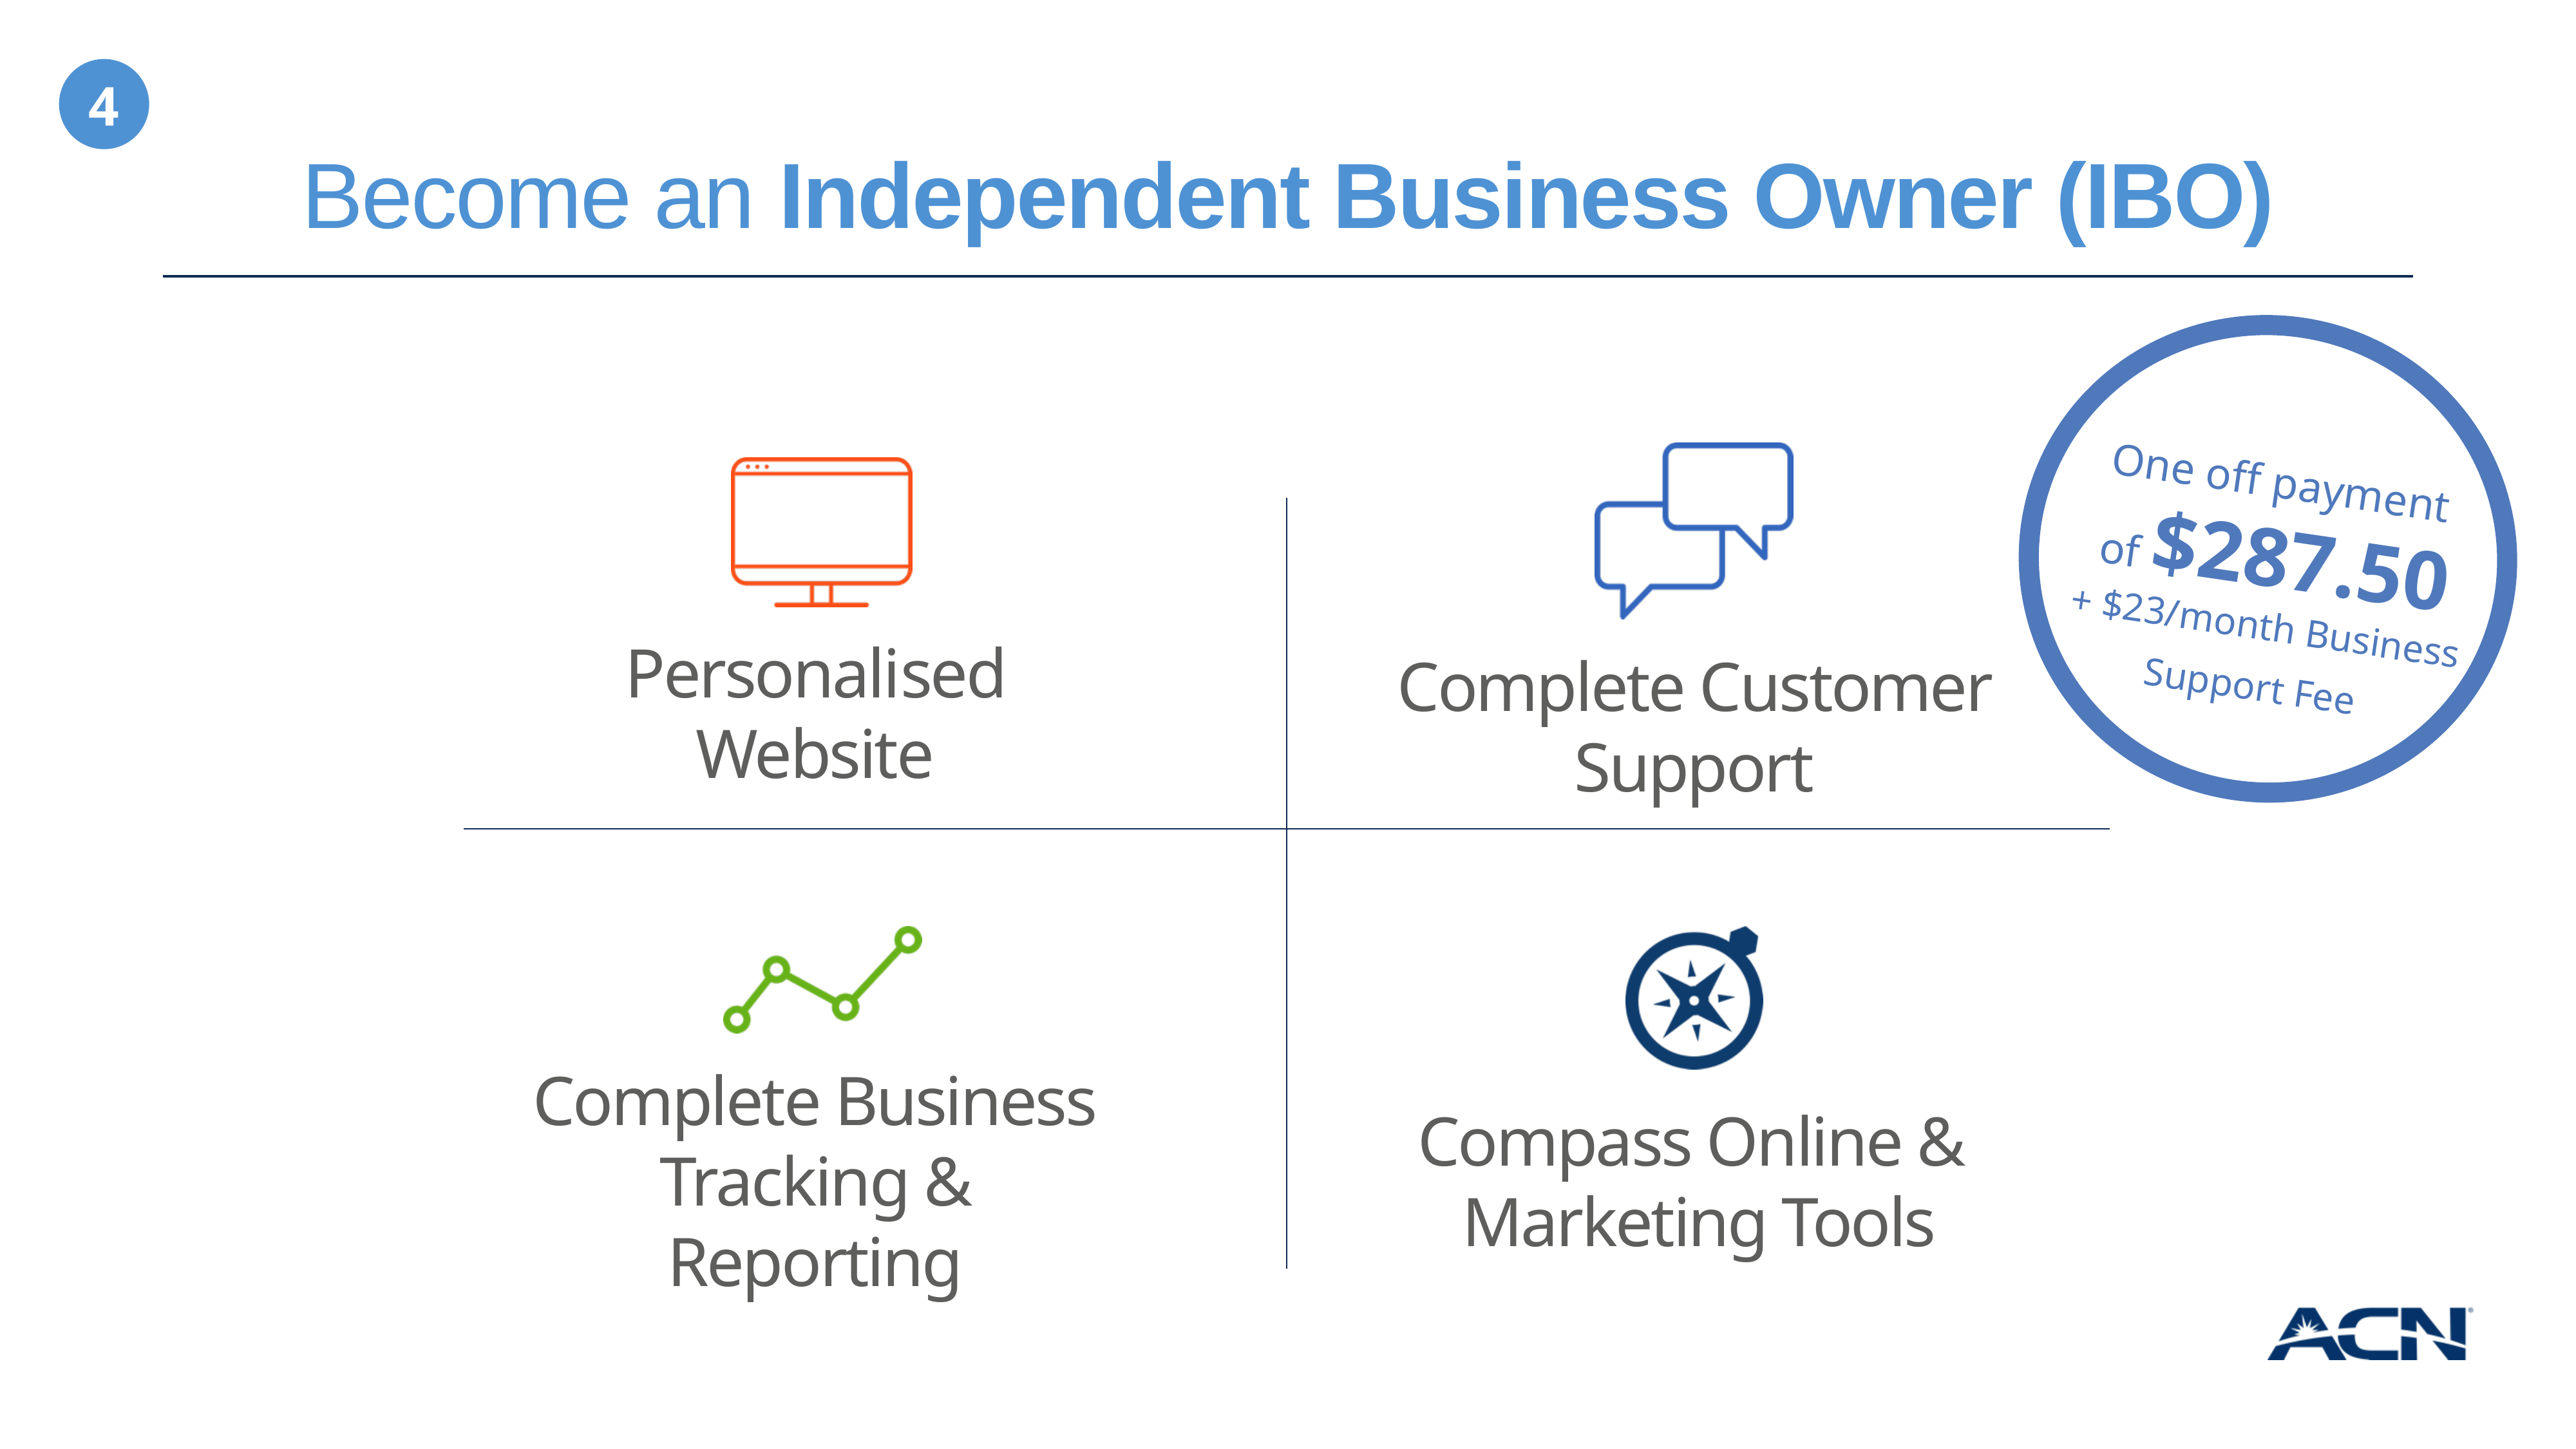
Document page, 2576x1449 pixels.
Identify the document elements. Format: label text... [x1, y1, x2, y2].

picture [1625, 926, 1763, 1070]
text_box [2110, 699, 2417, 793]
text_box [84, 59, 124, 64]
text_box [2076, 325, 2492, 478]
text_box [83, 144, 125, 149]
picture [2268, 1303, 2483, 1361]
text_box [128, 65, 149, 143]
text_box 4 [81, 64, 128, 144]
text_box One off payment of $287.50 + $23/month Business Support Fee [2041, 413, 2530, 754]
text_box Become an Independent Business Owner (IBO) [294, 128, 2282, 255]
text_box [464, 442, 2110, 1285]
text_box [59, 65, 81, 143]
